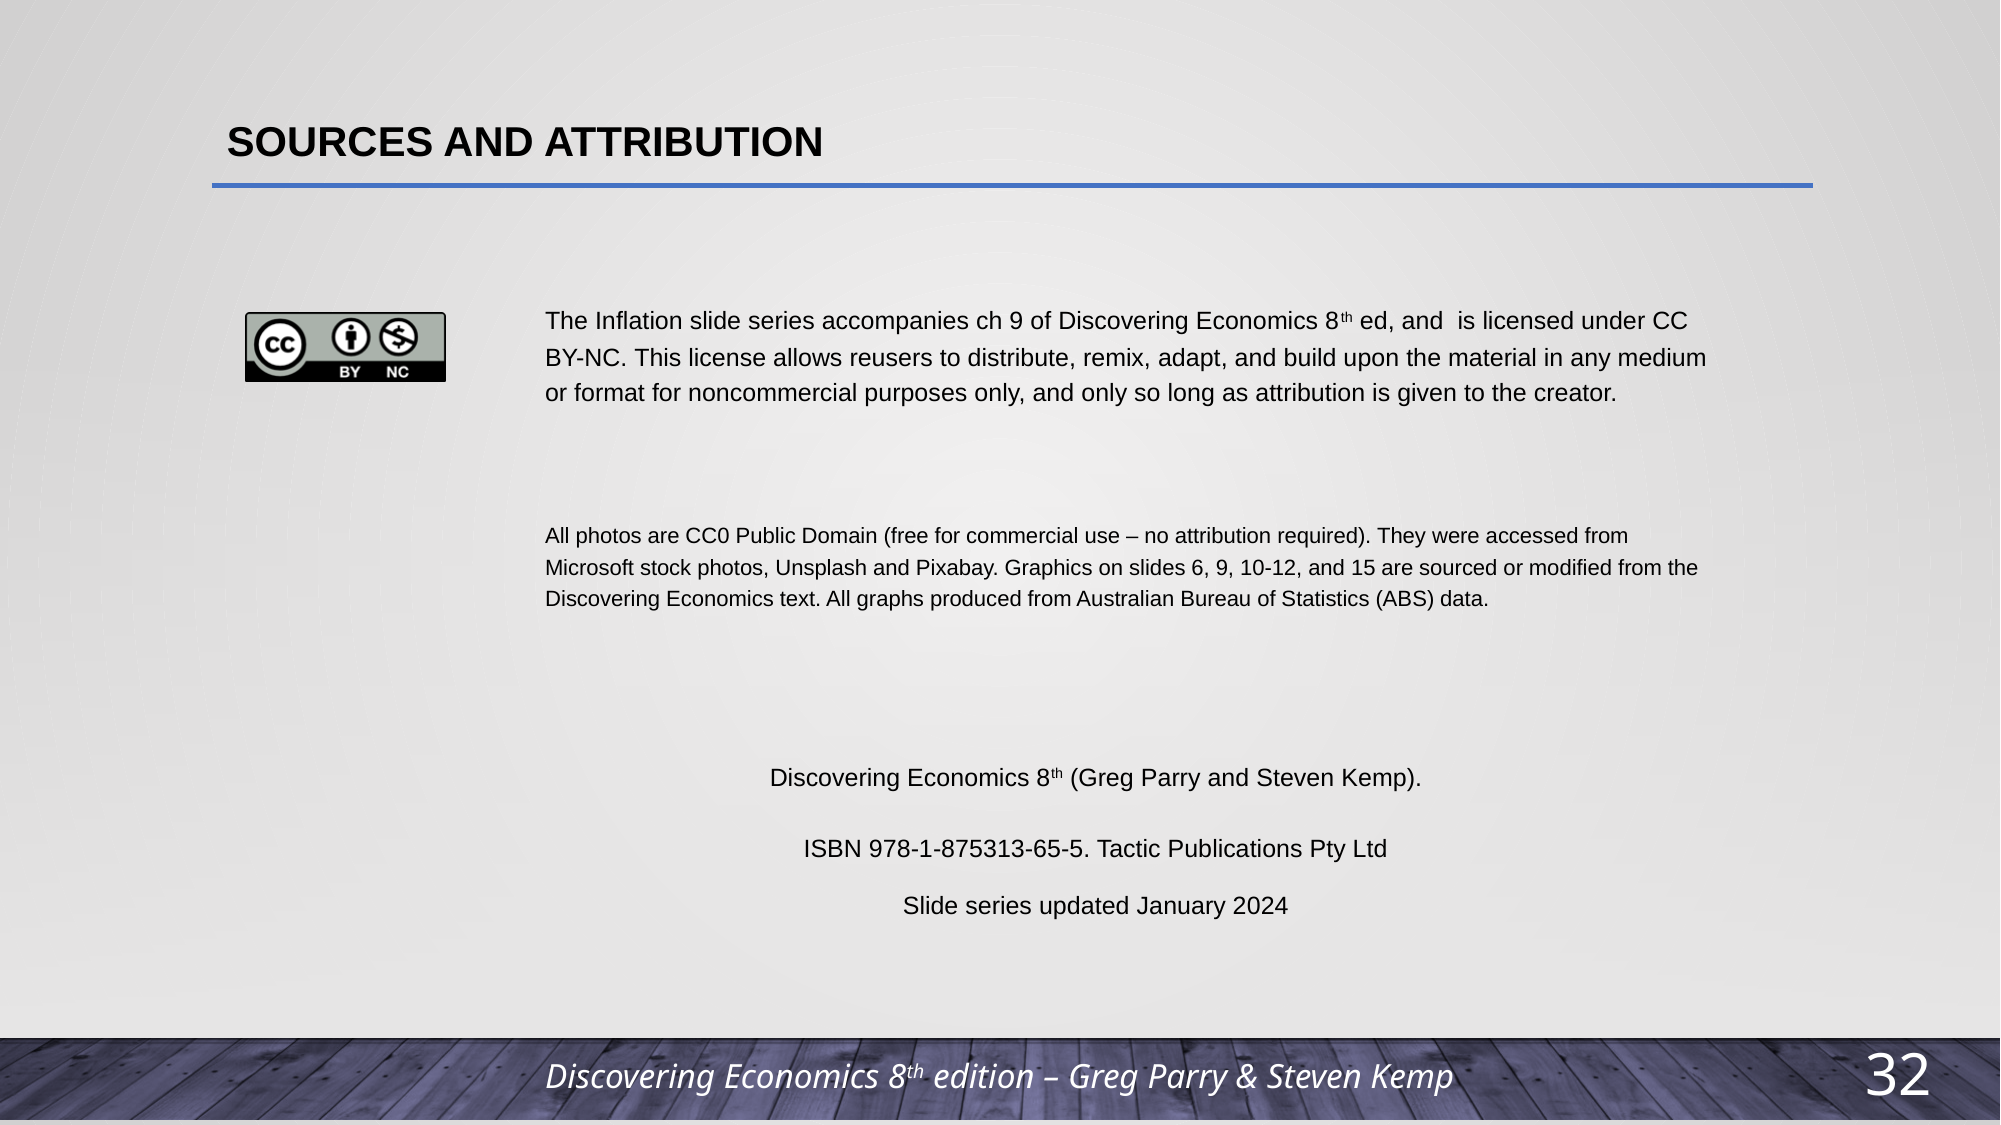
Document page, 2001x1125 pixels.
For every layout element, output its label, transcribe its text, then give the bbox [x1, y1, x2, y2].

text_box Discovering Economics 8th (Greg Parry and Steven Kemp). ISBN 978-1-875313-65-5. Tactic Publications Pty Ltd Slide series updated January 2024 [753, 747, 1439, 938]
title Sources and attribution [211, 112, 1814, 214]
text_box The Inflation slide series accompanies ch 9 of Discovering Economics 8th ed, and is licensed under CC BY-NC. This license allows reusers to distribute, remix, adapt, and build upon the material in any medium or format for noncommercial purposes only, and only so long as attribution is given to the creator. [529, 291, 1735, 483]
picture [245, 312, 446, 382]
slide_number 31 [1813, 1029, 1947, 1113]
text_box All photos are CC0 Public Domain (free for commercial use – no attribution required). They were accessed from Microsoft stock photos, Unsplash and Pixabay. Graphics on slides 6, 9, 10-12, and 15 are sourced or modified from the Discovering Economics text. All graphs produced from Australian Bureau of Statistics (ABS) data. [529, 508, 1735, 643]
